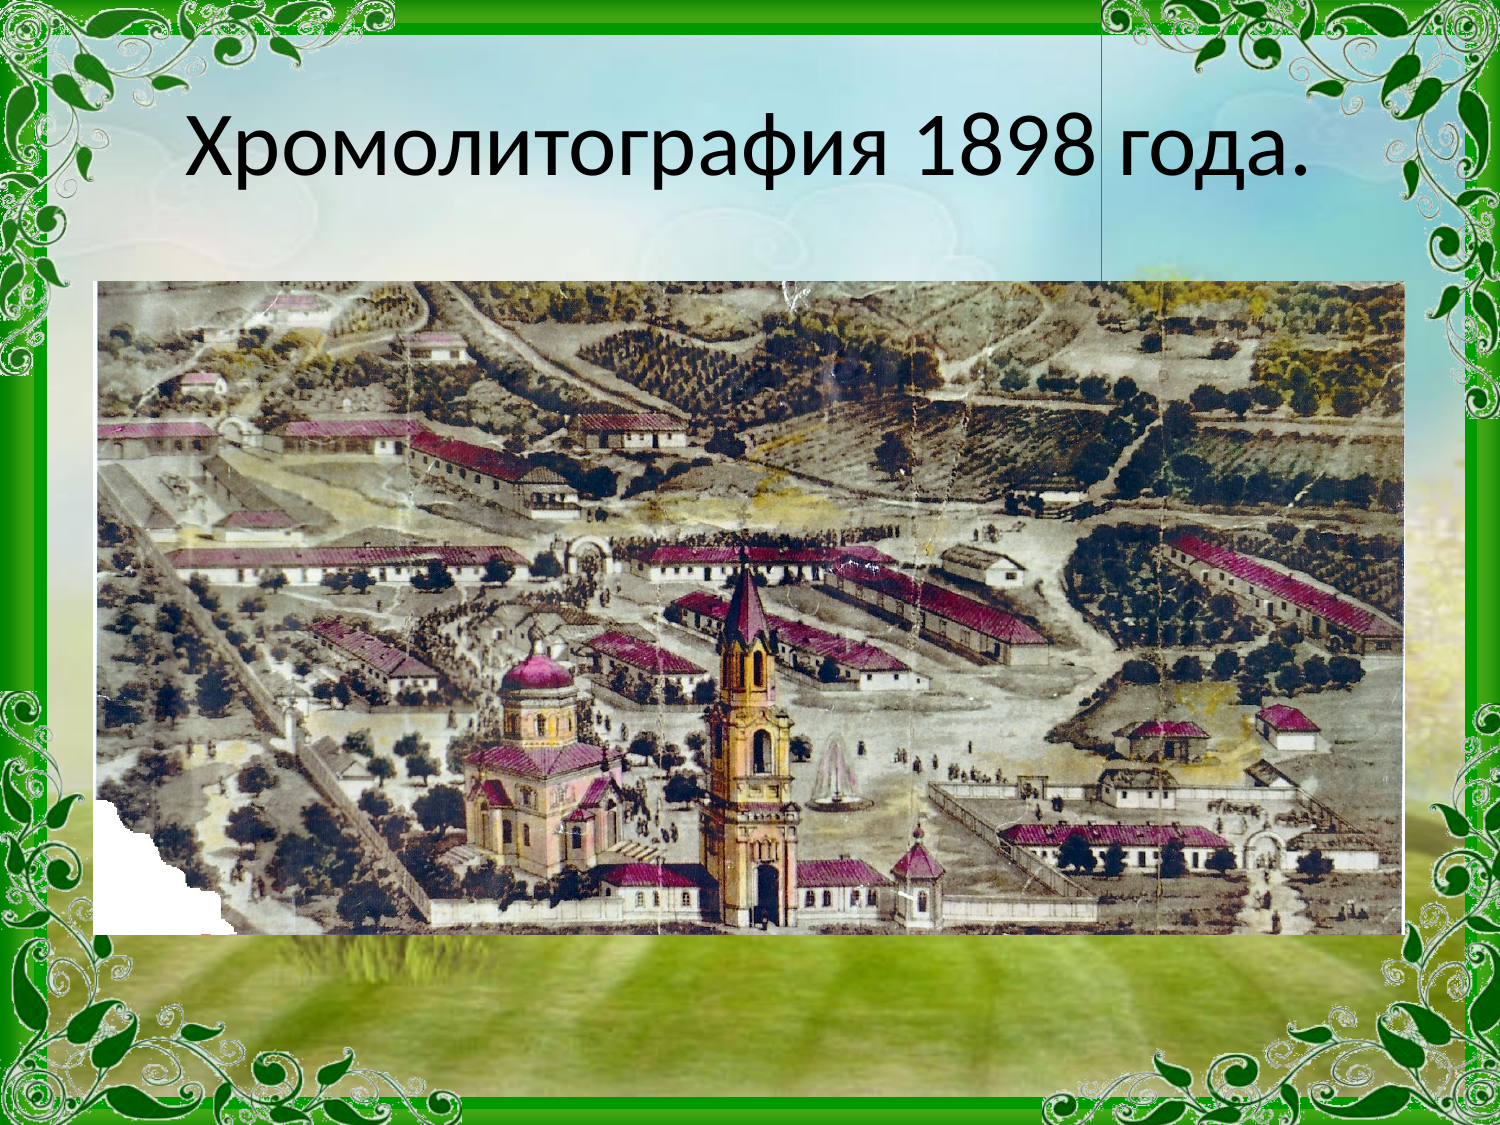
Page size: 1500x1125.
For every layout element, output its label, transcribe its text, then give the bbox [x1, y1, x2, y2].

title Хромолитография 1898 года. [74, 44, 1426, 233]
picture [0, 0, 1500, 1125]
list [93, 280, 1406, 935]
